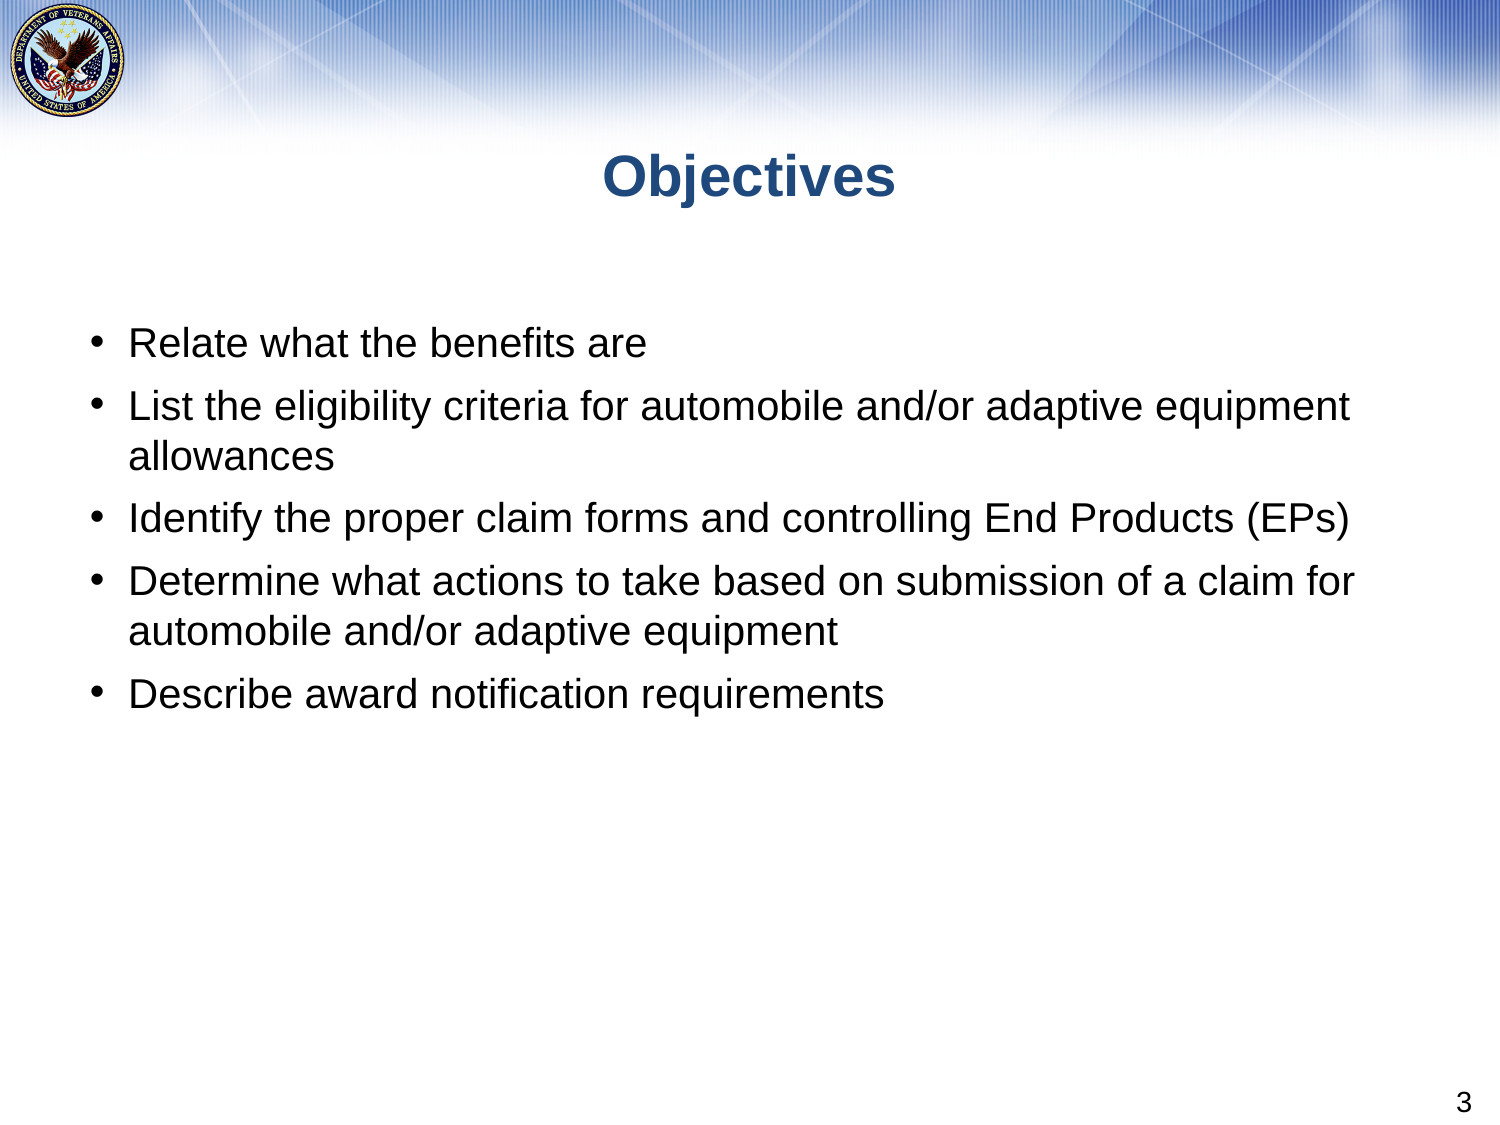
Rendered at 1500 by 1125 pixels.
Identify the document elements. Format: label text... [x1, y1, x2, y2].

picture [0, 309, 1500, 1062]
title Objectives [0, 130, 1500, 309]
list Relate what the benefits are List the eligibility criteria for automobile and/or adaptive equipment allowances Identify the proper claim forms and controlling End Products (EPs) Determine what actions to take based on submission of a claim for automobile and/or adaptive equipment Describe award notification requirements [75, 308, 1425, 980]
picture [0, 0, 1500, 130]
slide_number 3 [1136, 1083, 1487, 1125]
